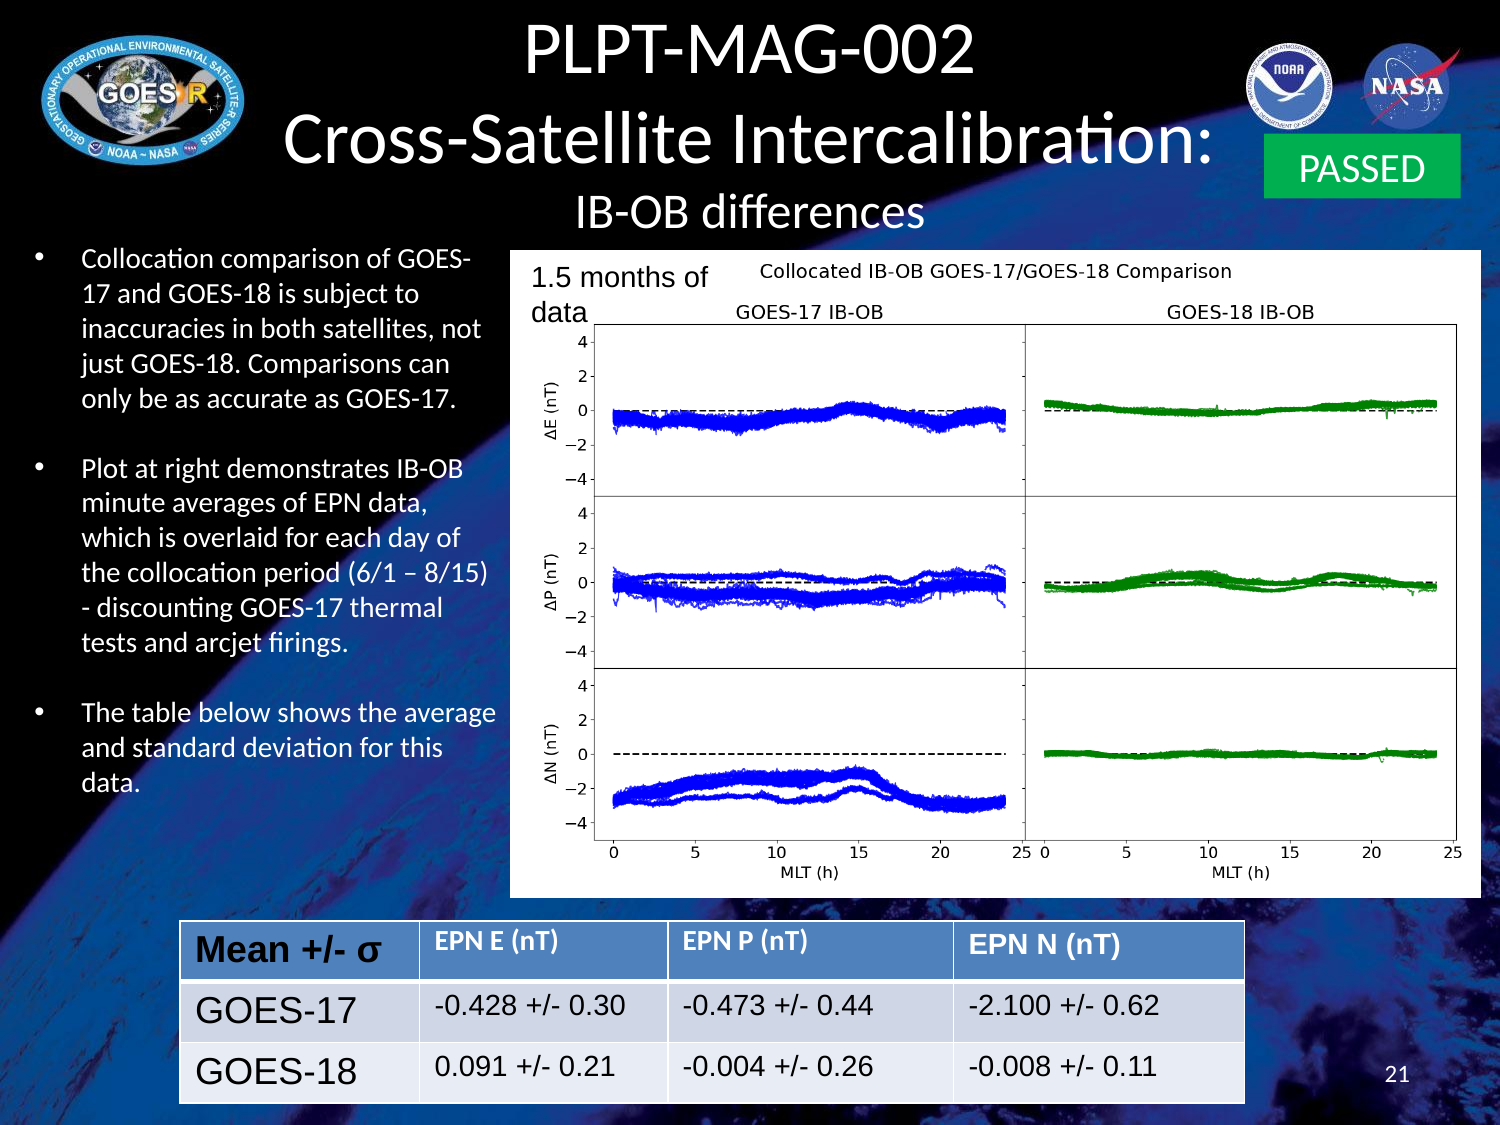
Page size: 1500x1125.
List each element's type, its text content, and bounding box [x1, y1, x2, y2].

picture [0, 0, 1500, 1125]
slide_number 21 [1245, 1042, 1425, 1103]
title PLPT-MAG-002 Cross-Satellite Intercalibration: IB-OB differences [75, 25, 1425, 213]
table_cell 0.091 +/- 0.21 [420, 1043, 667, 1102]
table_header EPN P (nT) [669, 922, 953, 979]
table_cell -0.004 +/- 0.26 [669, 1043, 953, 1102]
table_cell -0.008 +/- 0.11 [954, 1043, 1244, 1102]
table_header Mean +/- σ [181, 922, 419, 979]
table_header EPN N (nT) [954, 922, 1244, 979]
text_box PASSED [1264, 133, 1461, 199]
table_cell -0.428 +/- 0.30 [420, 984, 667, 1042]
text_box Collocation comparison of GOES-17 and GOES-18 is subject to inaccuracies in both satellites, not just GOES-18. Comparisons can only be as accurate as GOES-17. Plot at right demonstrates IB-OB minute averages of EPN data, which is overlaid for each day of the collocation period (6/1 – 8/15) - discounting GOES-17 thermal tests and arcjet firings. The table below shows the average and standard deviation for this data. [19, 196, 517, 806]
table_cell GOES-17 [181, 984, 419, 1042]
table_cell -2.100 +/- 0.62 [954, 984, 1244, 1042]
table_cell -0.473 +/- 0.44 [669, 984, 953, 1042]
table_cell GOES-18 [181, 1043, 419, 1102]
table_header EPN E (nT) [420, 922, 667, 979]
